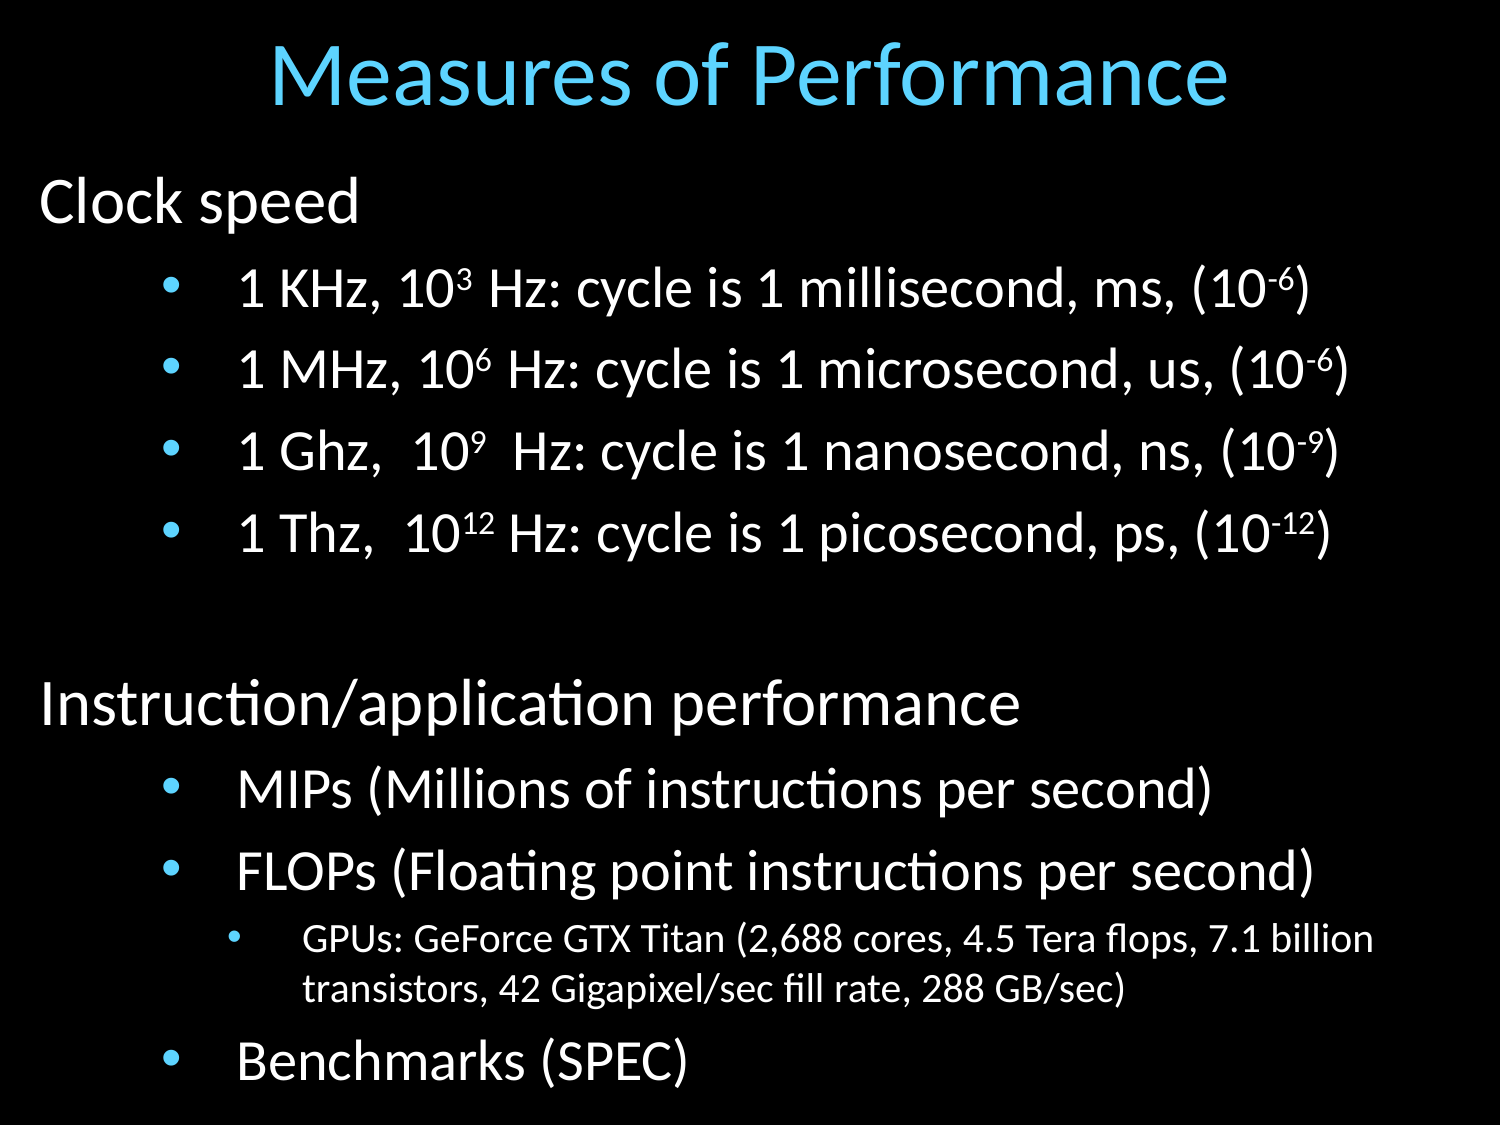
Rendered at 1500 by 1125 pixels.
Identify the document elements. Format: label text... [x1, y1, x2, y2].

title Measures of Performance [37, 24, 1463, 113]
text_box Clock speed 1 KHz, 103 Hz: cycle is 1 millisecond, ms, (10-6) 1 MHz, 106 Hz: cycle is 1 microsecond, us, (10-6) 1 Ghz, 109 Hz: cycle is 1 nanosecond, ns, (10-9) 1 Thz, 1012 Hz: cycle is 1 picosecond, ps, (10-12) Instruction/application performance MIPs (Millions of instructions per second) FLOPs (Floating point instructions per second) GPUs: GeForce GTX Titan (2,688 cores, 4.5 Tera flops, 7.1 billion transistors, 42 Gigapixel/sec fill rate, 288 GB/sec) Benchmarks (SPEC) [24, 149, 1450, 1100]
